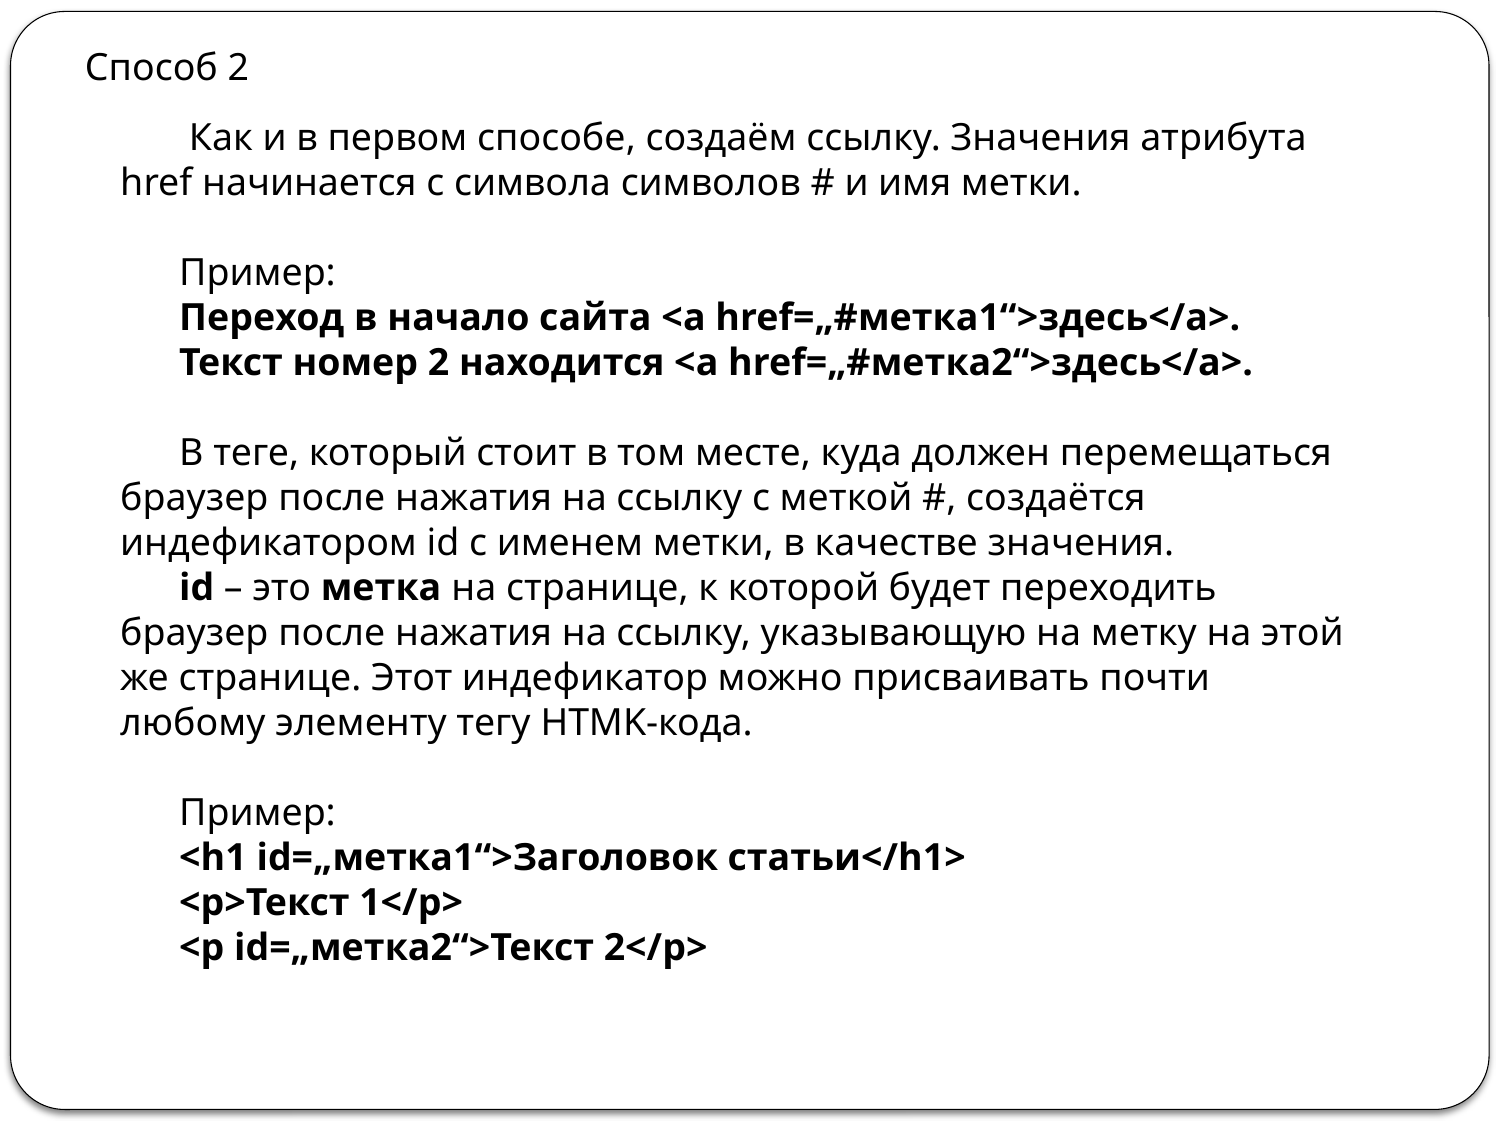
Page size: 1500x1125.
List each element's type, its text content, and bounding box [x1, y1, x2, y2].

text_box Способ 2 [70, 35, 692, 95]
text_box Как и в первом способе, создаём ссылку. Значения атрибута href начинается с символа символов # и имя метки. Пример: Переход в начало сайта <a href=„#метка1“>здесь</a>. Текст номер 2 находится <a href=„#метка2“>здесь</a>. В теге, который стоит в том месте, куда должен перемещаться браузер после нажатия на ссылку с меткой #, создаётся индефикатором id с именем метки, в качестве значения. id – это метка на странице, к которой будет переходить браузер после нажатия на ссылку, указывающую на метку на этой же странице. Этот индефикатор можно присваивать почти любому элементу тегу HTMK-кода. Пример: <h1 id=„метка1“>Заголовок статьи</h1> <p>Текст 1</p> <p id=„метка2“>Текст 2</p> [105, 105, 1372, 976]
